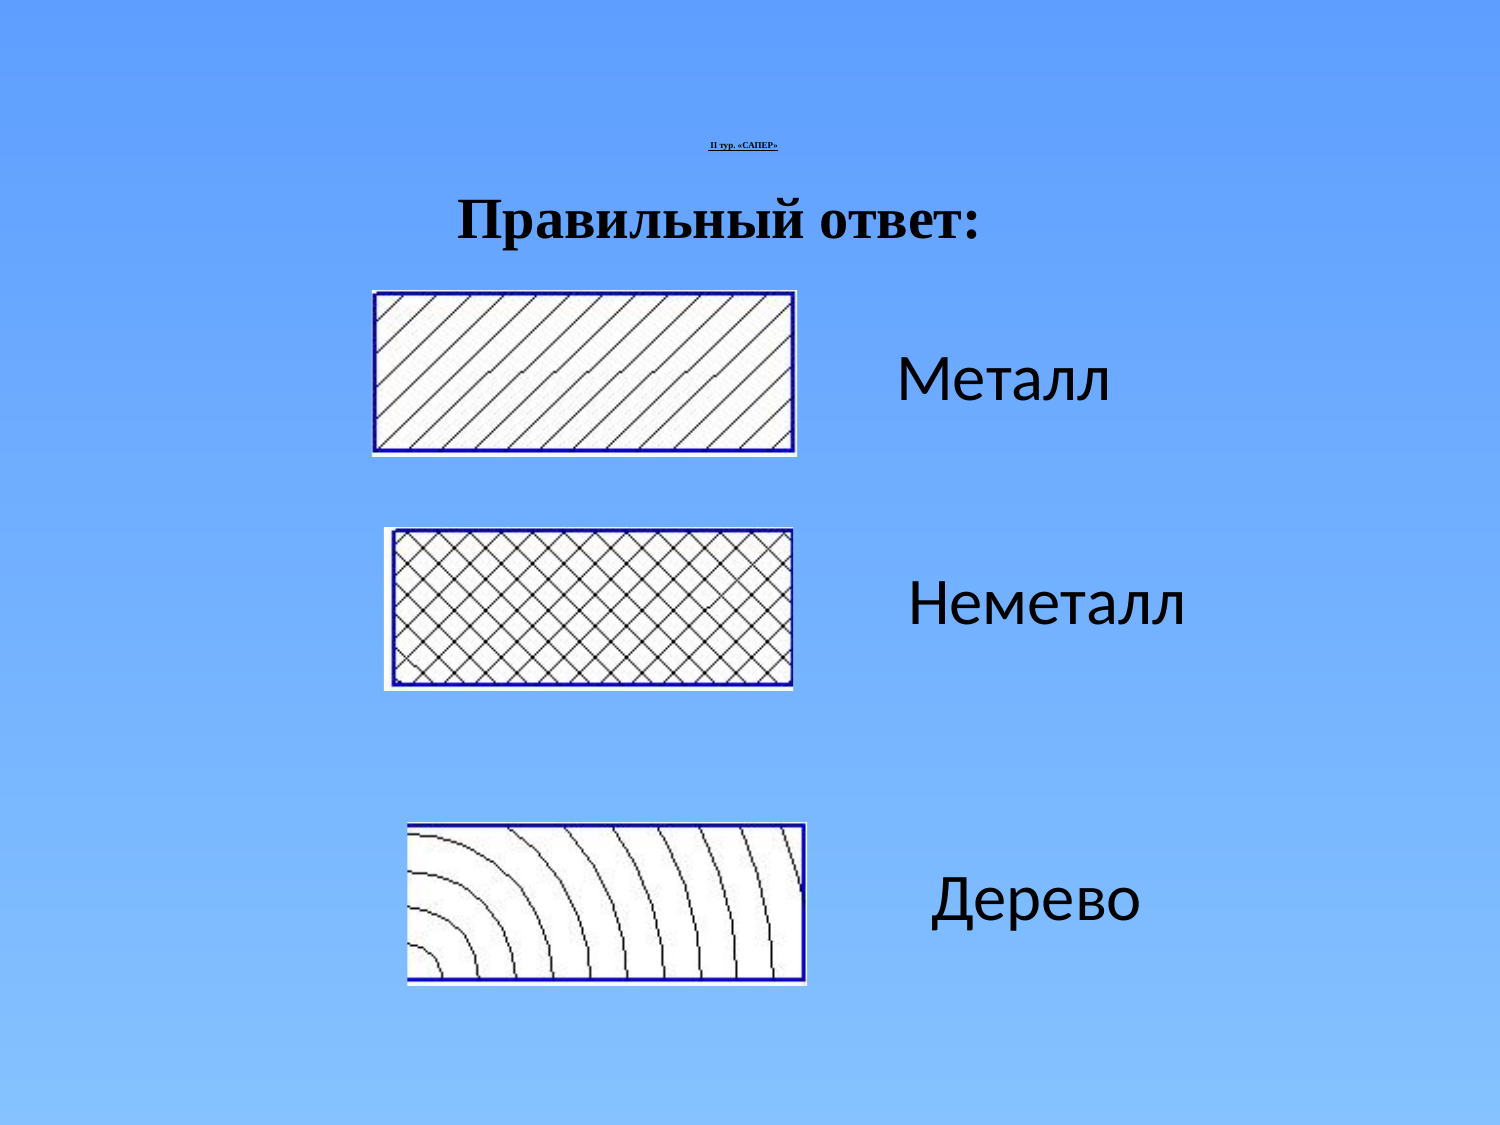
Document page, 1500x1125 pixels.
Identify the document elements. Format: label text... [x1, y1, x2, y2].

picture [371, 290, 798, 457]
title II тур. «САПЕР» [105, 35, 1381, 270]
text_box Дерево [916, 845, 1158, 941]
picture [407, 822, 808, 987]
text_box Правильный ответ: [442, 172, 1028, 258]
text_box Металл [881, 326, 1127, 421]
picture [383, 526, 794, 692]
text_box Неметалл [893, 550, 1202, 646]
